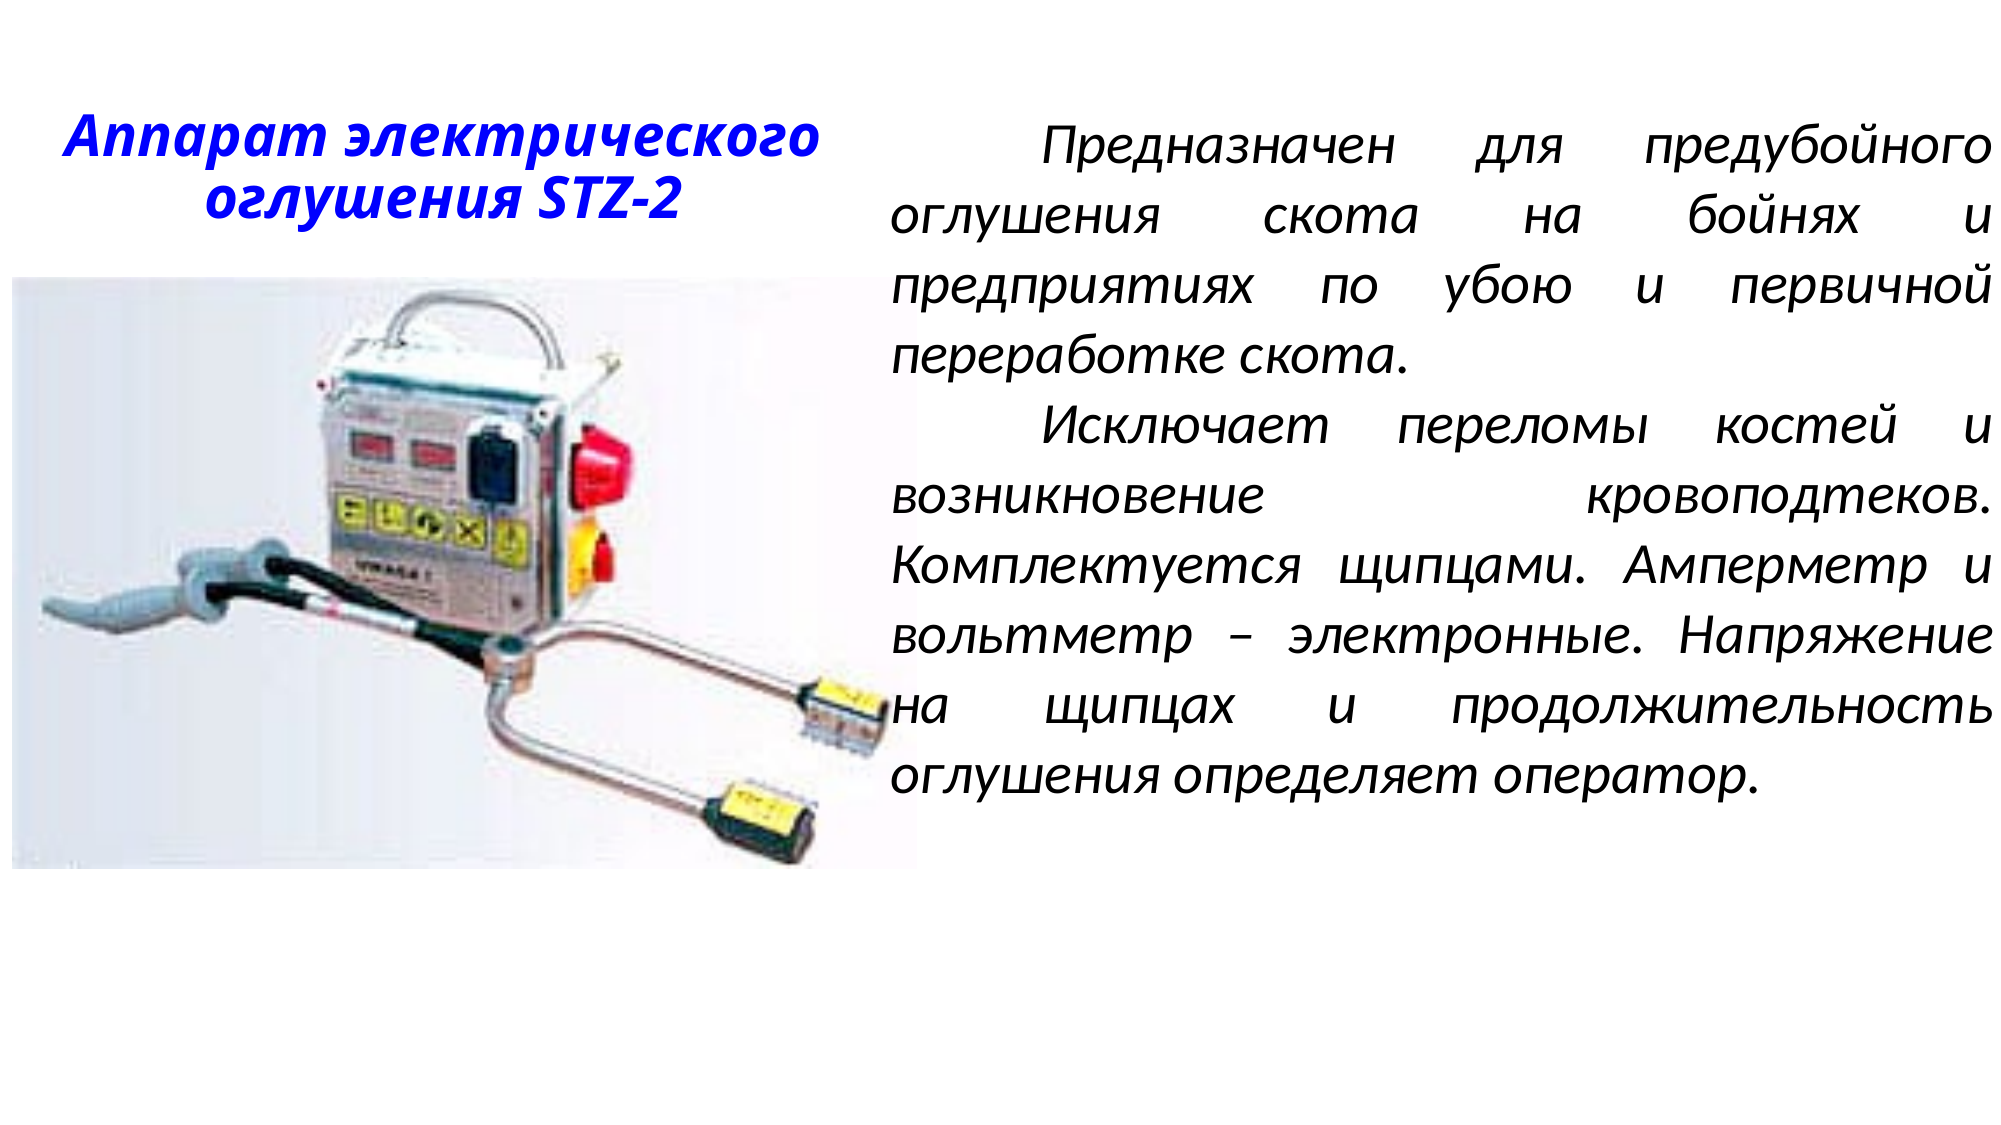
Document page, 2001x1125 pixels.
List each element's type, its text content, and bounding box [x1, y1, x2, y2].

picture [12, 277, 917, 869]
title Аппарат электрического оглушения STZ-2 [40, 59, 847, 277]
text_box Предназначен для предубойного оглушения скота на бойнях и предприятиях по убою и первичной переработке скота. Исключает переломы костей и возникновение кровоподтеков. Комплектуется щипцами. Амперметр и вольтметр – электронные. Напряжение на щипцах и продолжительность оглушения определяет оператор. [875, 98, 2000, 813]
